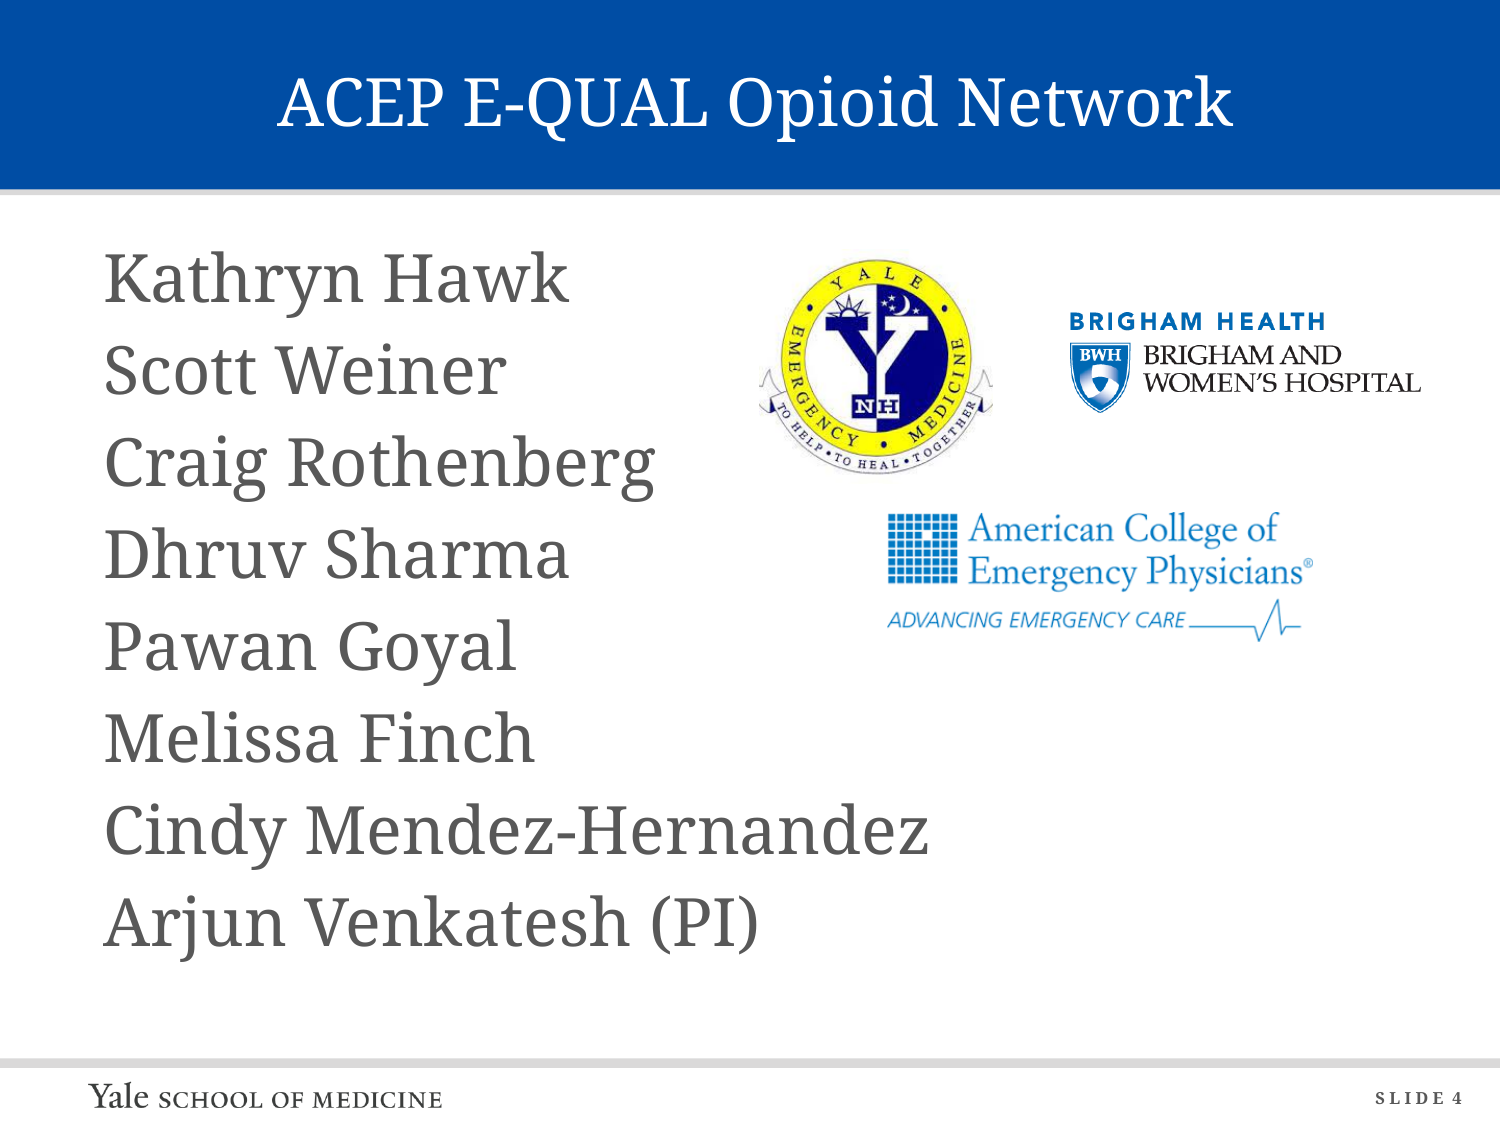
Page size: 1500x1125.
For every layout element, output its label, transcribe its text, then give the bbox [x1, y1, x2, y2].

picture [1068, 312, 1421, 413]
title ACEP E-QUAL Opioid Network [88, 24, 1424, 176]
picture [887, 512, 1313, 642]
picture [758, 249, 993, 484]
picture [88, 1081, 442, 1108]
list Kathryn Hawk Scott Weiner Craig Rothenberg Dhruv Sharma Pawan Goyal Melissa Finch Cindy Mendez-Hernandez Arjun Venkatesh (PI) [88, 237, 1422, 1003]
